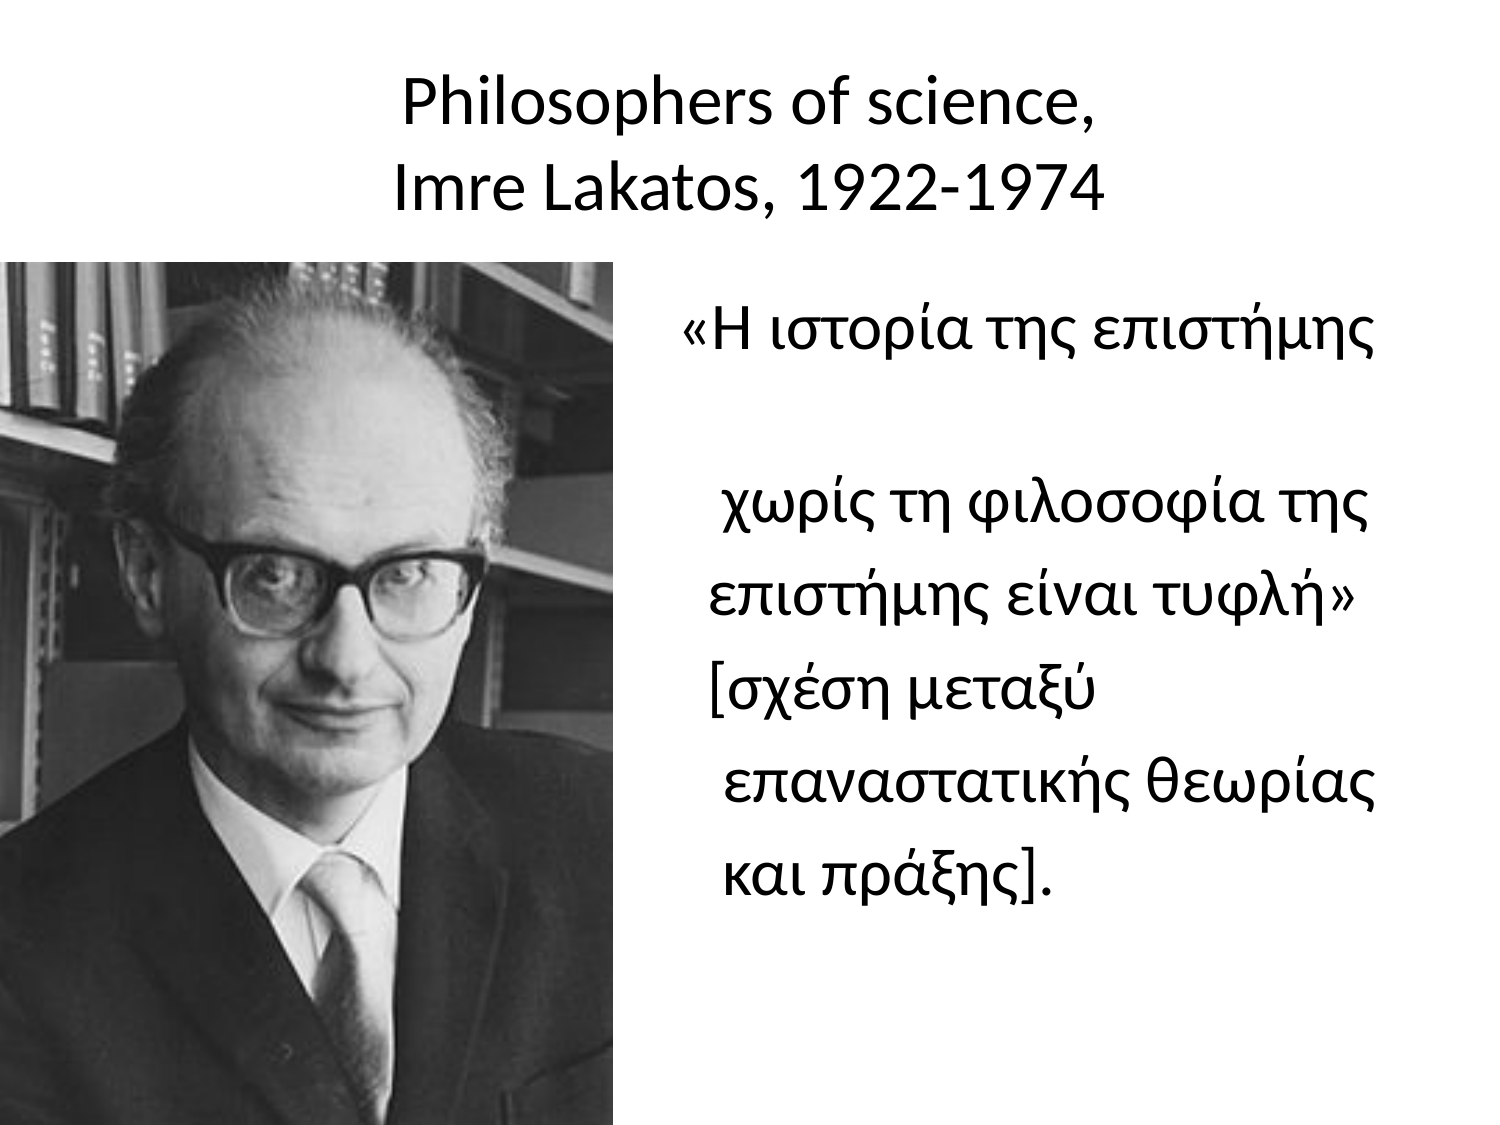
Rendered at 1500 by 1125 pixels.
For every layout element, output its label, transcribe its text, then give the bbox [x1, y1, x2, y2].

list «Η ιστορία της επιστήμης χωρίς τη φιλοσοφία της επιστήμης είναι τυφλή» [σχέση μεταξύ επαναστατικής θεωρίας και πράξης]. [616, 275, 1413, 1018]
title Philosophers of science, Imre Lakatos, 1922-1974 [75, 45, 1425, 233]
picture [0, 262, 613, 1125]
